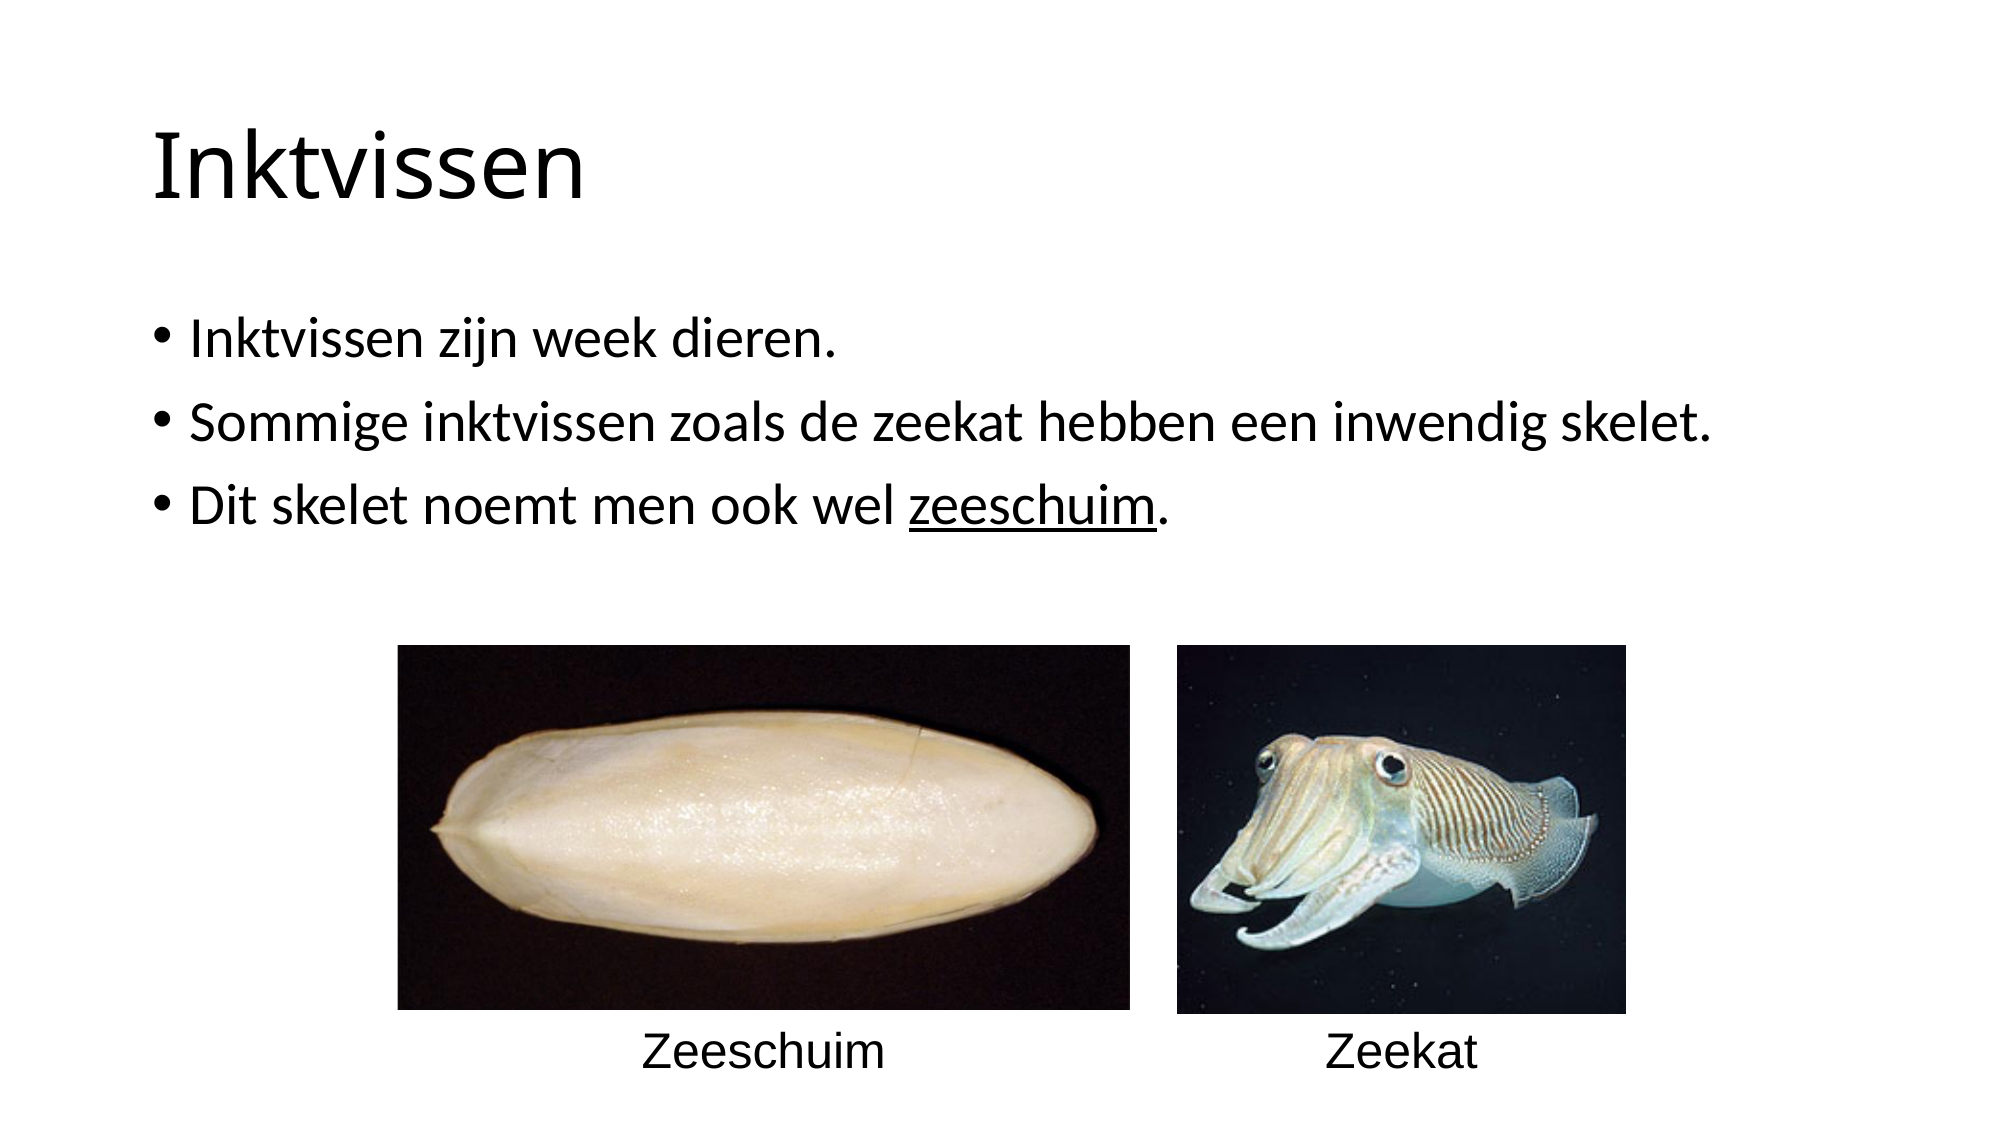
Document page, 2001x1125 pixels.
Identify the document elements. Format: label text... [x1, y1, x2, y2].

picture [1176, 645, 1626, 1014]
text_box Zeeschuim [397, 1011, 1130, 1087]
title Inktvissen [137, 59, 1863, 278]
picture [397, 645, 1130, 1010]
list Inktvissen zijn week dieren. Sommige inktvissen zoals de zeekat hebben een inwendig skelet. Dit skelet noemt men ook wel zeeschuim. [137, 299, 1863, 1014]
text_box Zeekat [1177, 1014, 1626, 1087]
